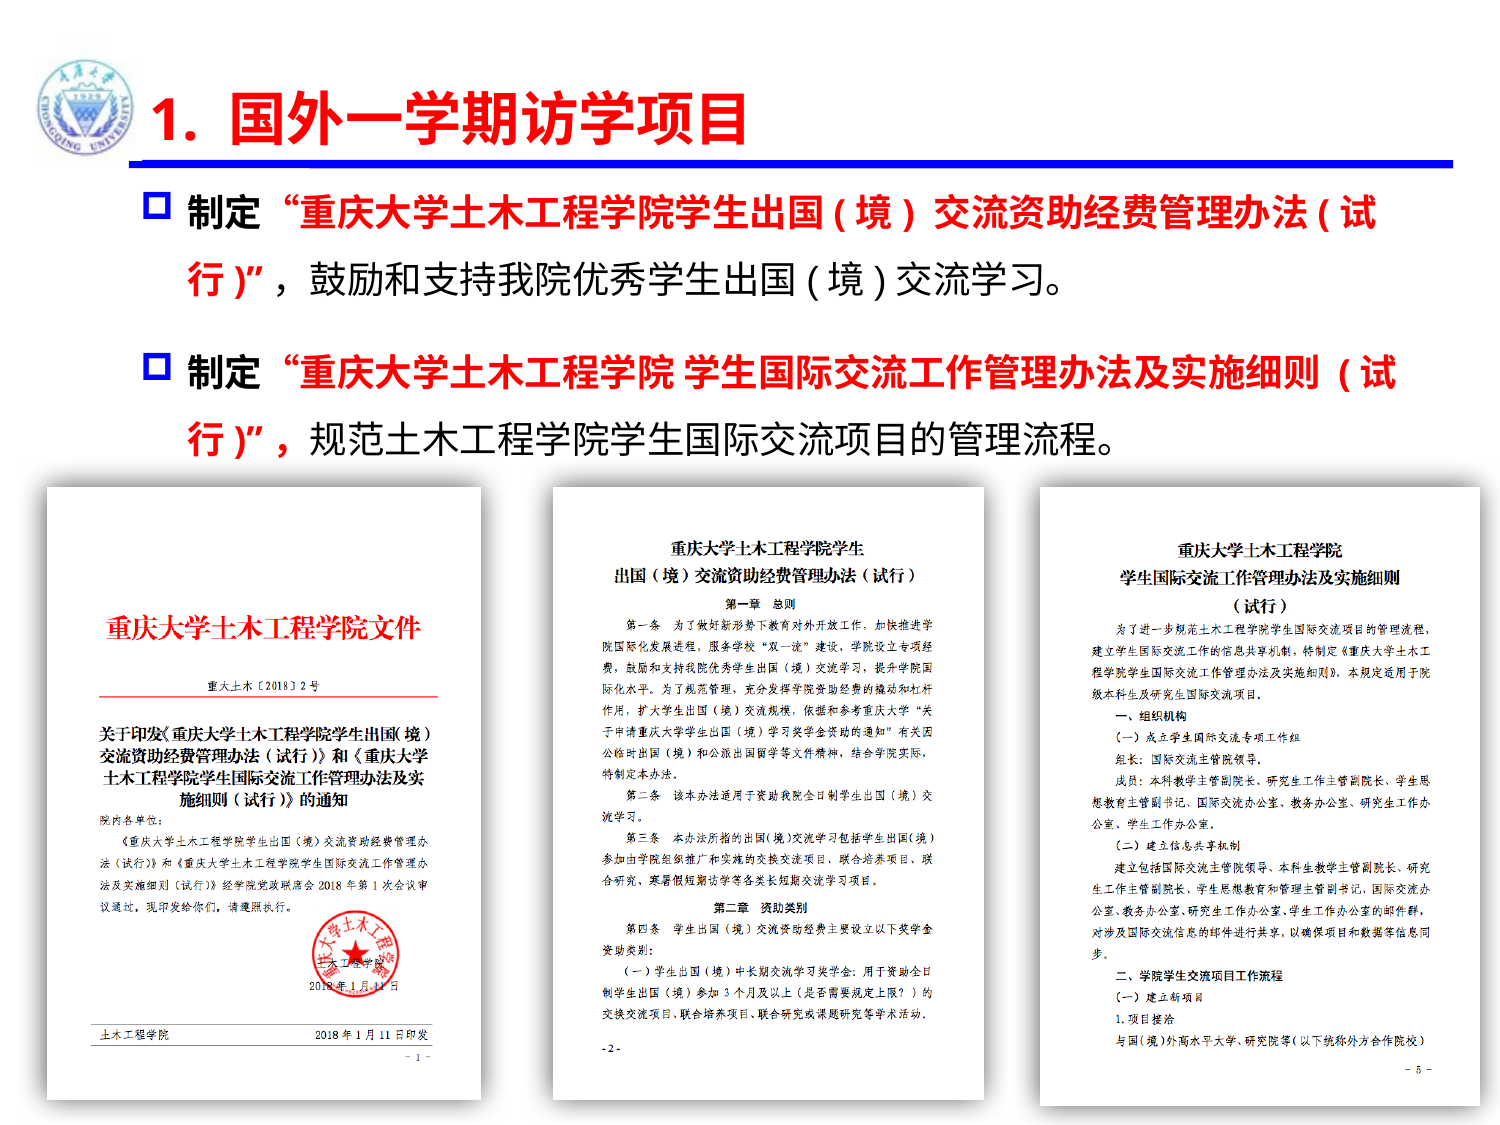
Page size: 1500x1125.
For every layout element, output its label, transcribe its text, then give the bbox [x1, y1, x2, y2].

picture [553, 487, 984, 1100]
picture [1040, 487, 1480, 1106]
picture [35, 35, 142, 161]
text_box 1. 国外一学期访学项目 [135, 47, 768, 158]
text_box 制定“重庆大学土木工程学院学生出国(境) 交流资助经费管理办法(试行)”，鼓励和支持我院优秀学生出国(境)交流学习。 制定“重庆大学土木工程学院 学生国际交流工作管理办法及实施细则 (试行)”，规范土木工程学院学生国际交流项目的管理流程。 [87, 158, 1440, 562]
picture [47, 487, 481, 1100]
